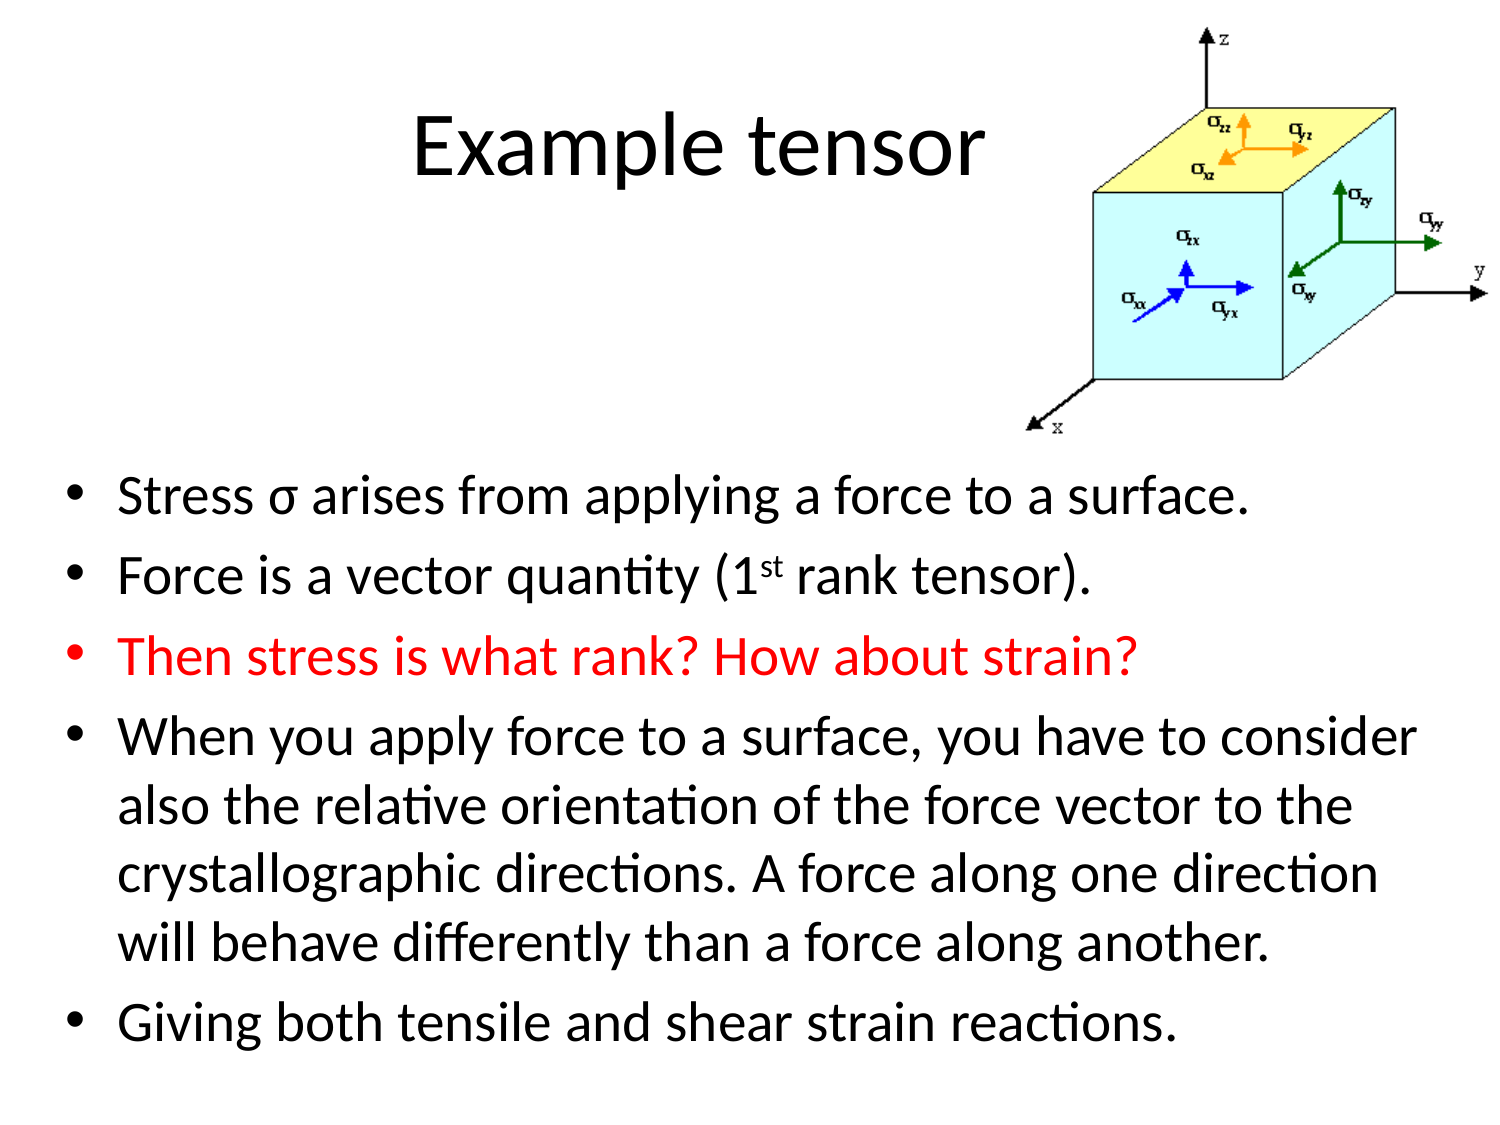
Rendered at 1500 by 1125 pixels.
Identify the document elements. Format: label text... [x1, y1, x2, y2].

picture [1023, 20, 1500, 450]
title Example tensor [75, 45, 1018, 233]
list Stress σ arises from applying a force to a surface. Force is a vector quantity (1st rank tensor). Then stress is what rank? How about strain? When you apply force to a surface, you have to consider also the relative orientation of the force vector to the crystallographic directions. A force along one direction will behave differently than a force along another. Giving both tensile and shear strain reactions. [50, 449, 1438, 1105]
